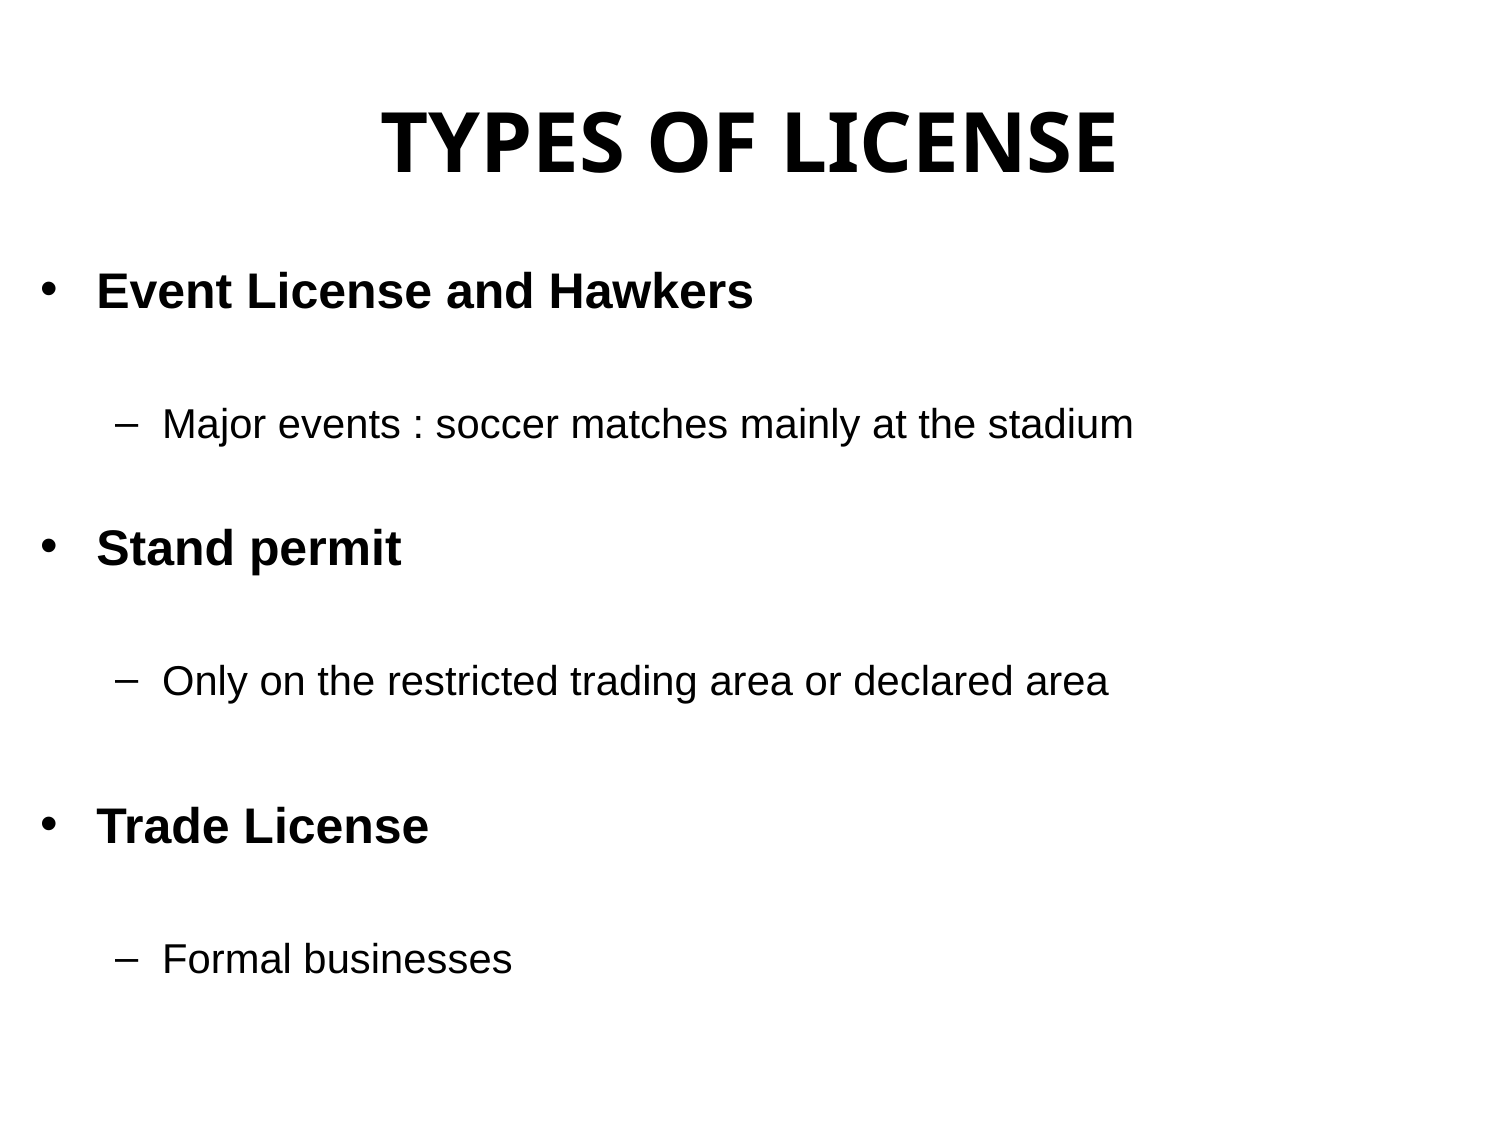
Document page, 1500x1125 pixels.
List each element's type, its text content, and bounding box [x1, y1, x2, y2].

title TYPES OF LICENSE [75, 45, 1425, 233]
list Event License and Hawkers Major events : soccer matches mainly at the stadium Stand permit Only on the restricted trading area or declared area Trade License Formal businesses [25, 251, 1450, 1093]
